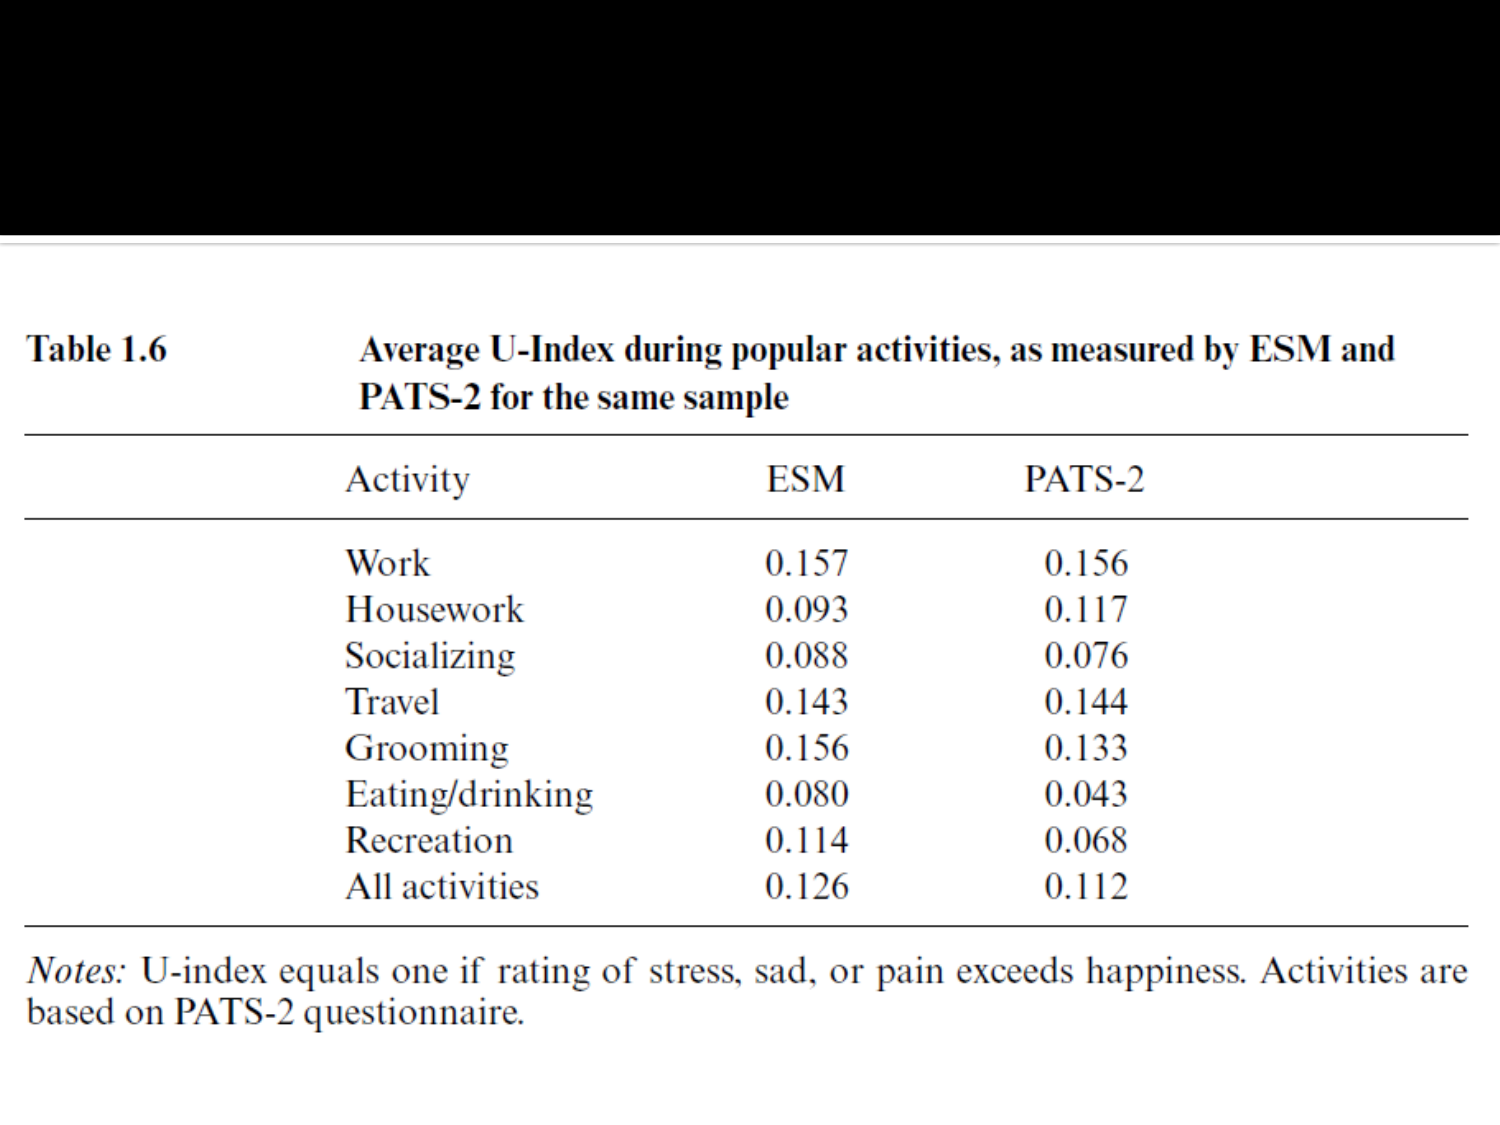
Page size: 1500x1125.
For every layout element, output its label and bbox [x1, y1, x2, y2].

picture [0, 281, 1500, 1046]
